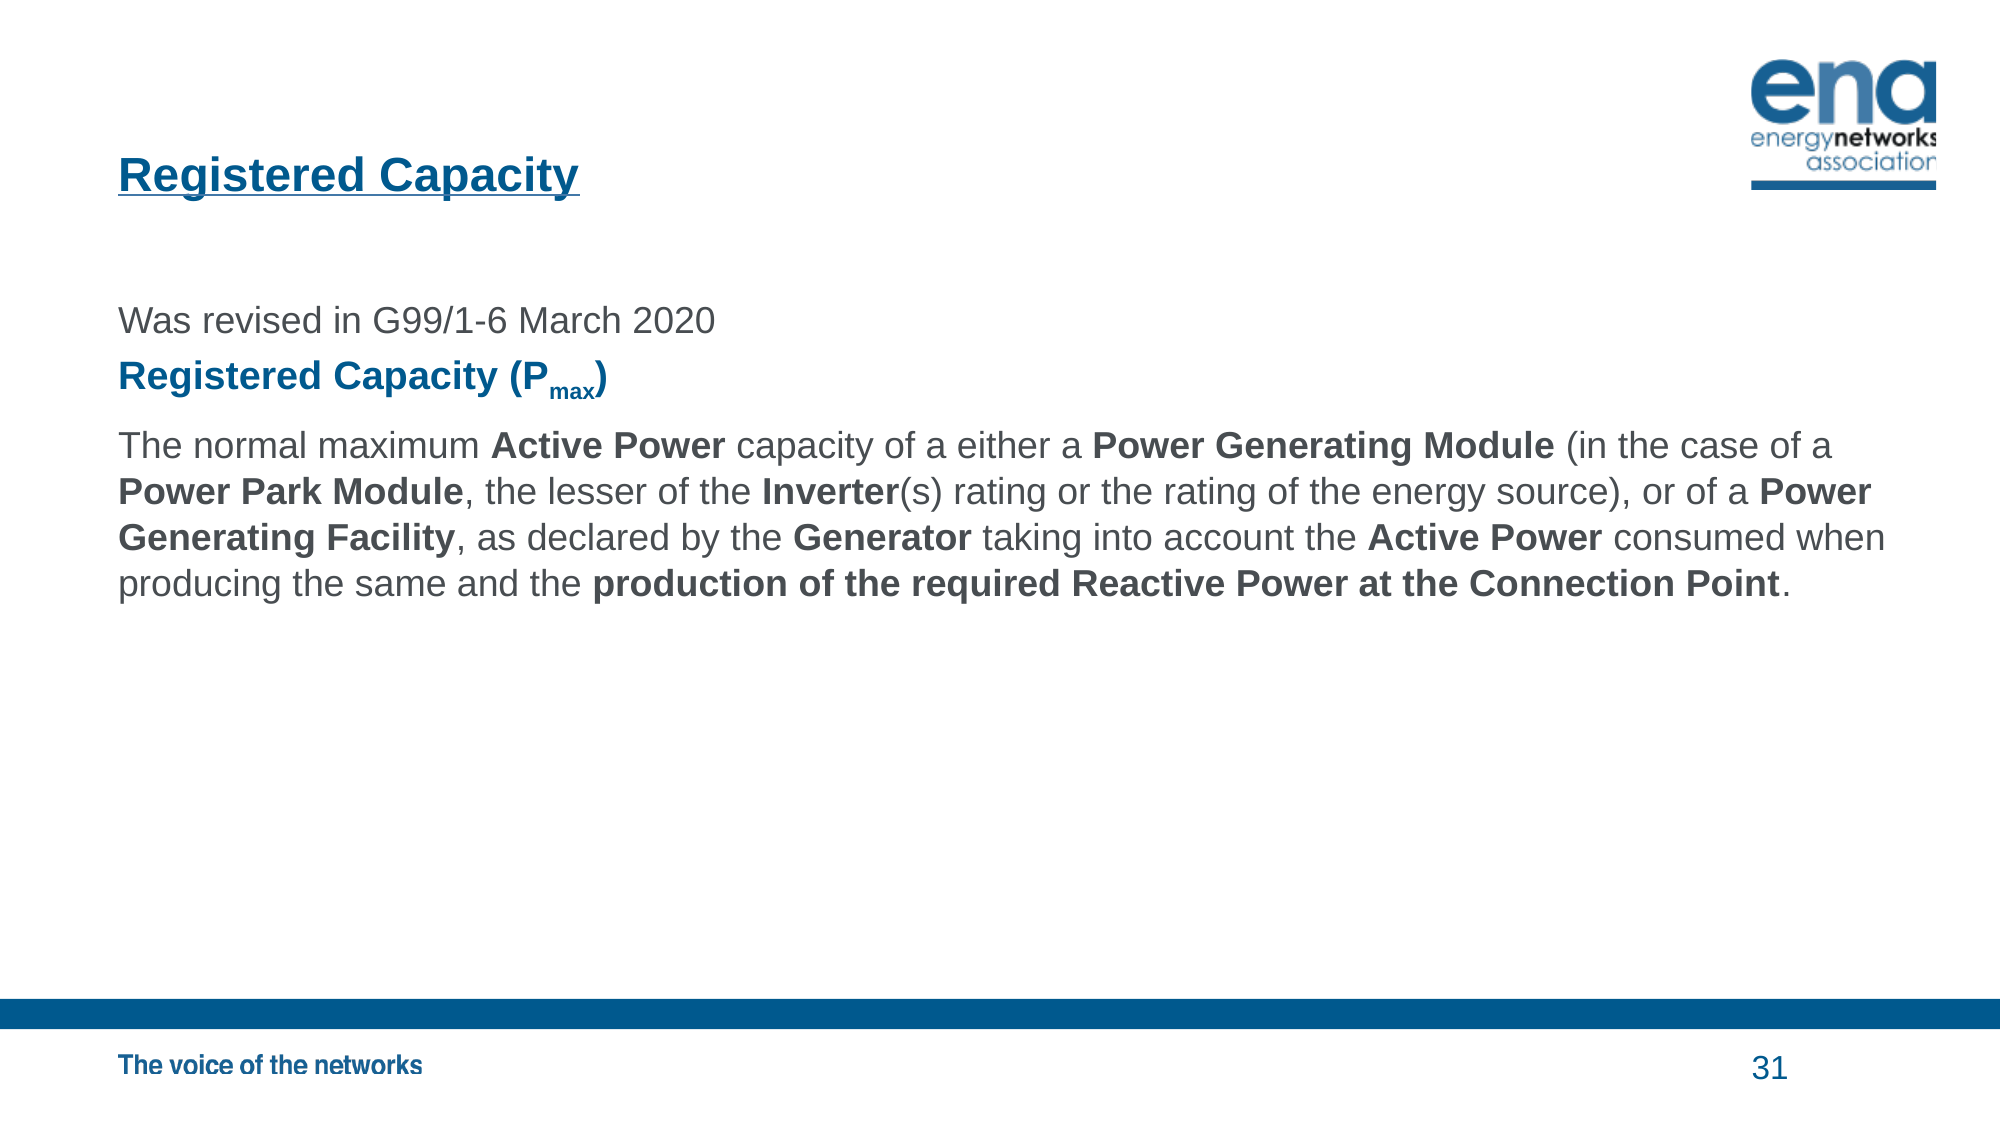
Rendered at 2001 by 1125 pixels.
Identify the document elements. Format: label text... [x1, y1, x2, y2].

title Registered Capacity [118, 47, 1595, 201]
slide_number 31 [1751, 1036, 1937, 1096]
list Was revised in G99/1-6 March 2020 Registered Capacity (Pmax) The normal maximum Active Power capacity of a either a Power Generating Module (in the case of a Power Park Module, the lesser of the Inverter(s) rating or the rating of the energy source), or of a Power Generating Facility, as declared by the Generator taking into account the Active Power consumed when producing the same and the production of the required Reactive Power at the Connection Point. [118, 295, 1937, 945]
